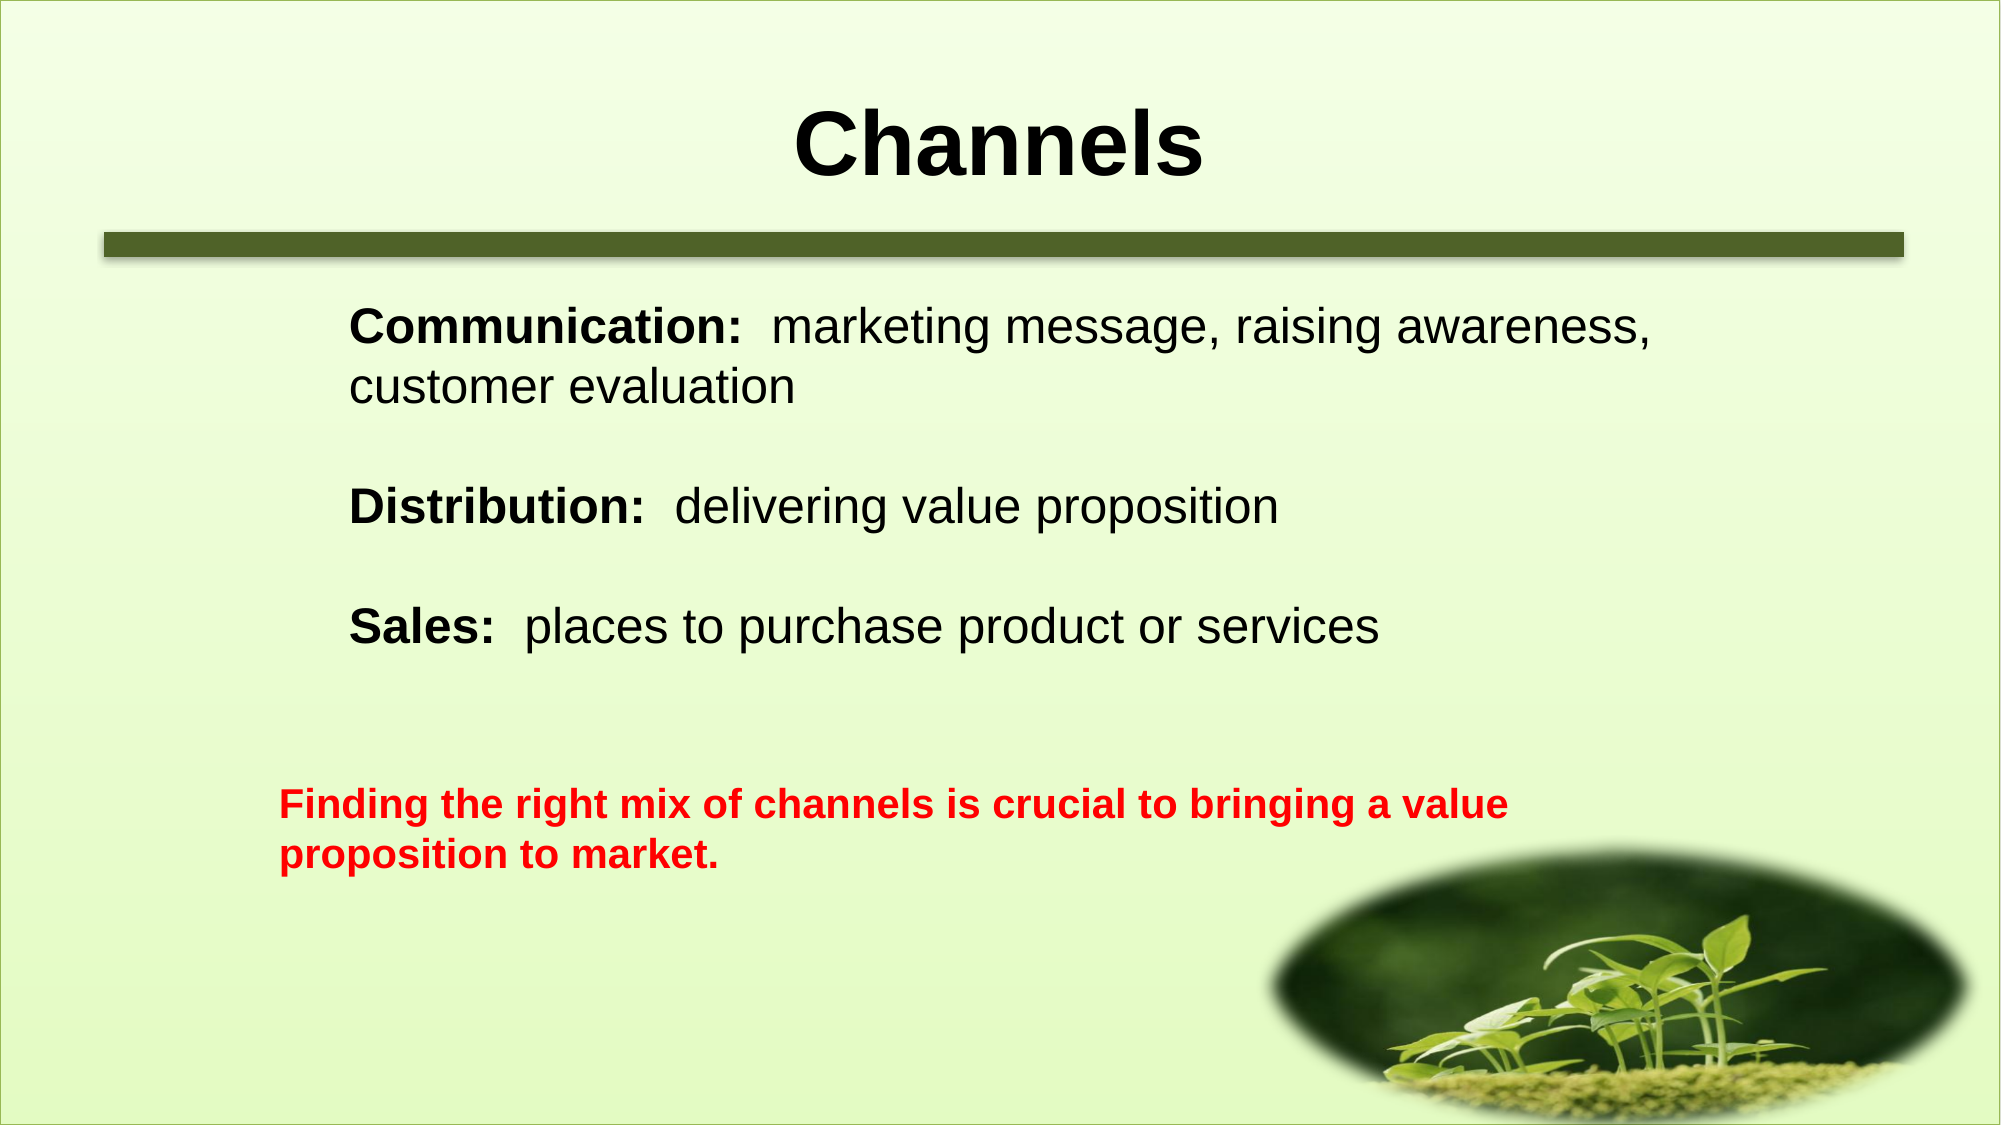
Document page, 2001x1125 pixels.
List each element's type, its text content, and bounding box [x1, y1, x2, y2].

title Channels [99, 45, 1900, 233]
text_box Communication: marketing message, raising awareness, customer evaluation Distribution: delivering value proposition Sales: places to purchase product or services [334, 286, 1820, 661]
text_box Finding the right mix of channels is crucial to bringing a value proposition to market. [264, 769, 1552, 885]
picture [1286, 862, 1954, 1110]
